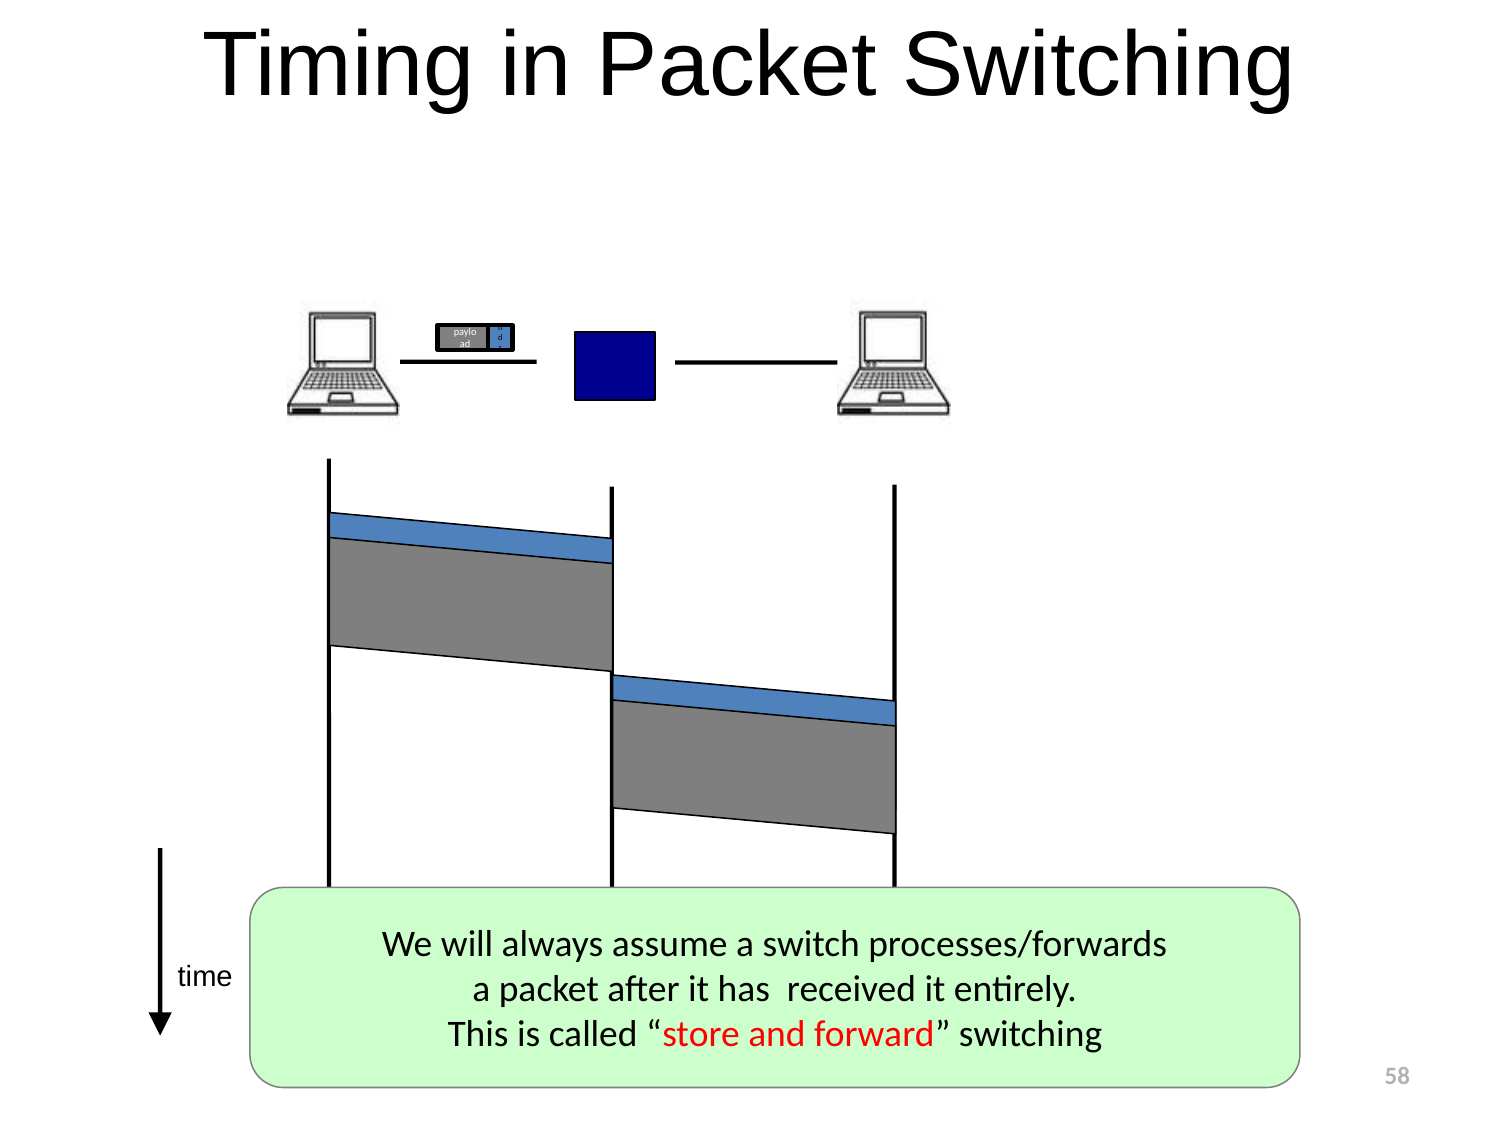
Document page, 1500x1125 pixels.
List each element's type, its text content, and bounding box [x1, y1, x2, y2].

text_box [149, 848, 171, 1036]
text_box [612, 674, 896, 835]
picture [837, 299, 951, 425]
text_box [574, 331, 656, 400]
text_box time [162, 949, 174, 1000]
picture [286, 300, 401, 426]
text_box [329, 512, 613, 672]
text_box We will always assume a switch processes/forwards a packet after it has received it entirely. This is called “store and forward” switching [174, 911, 1375, 1062]
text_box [437, 324, 513, 351]
slide_number 58 [1074, 1044, 1425, 1105]
text_box [251, 887, 1299, 911]
text_box [250, 1062, 1074, 1088]
title Timing in Packet Switching [75, 0, 1425, 155]
